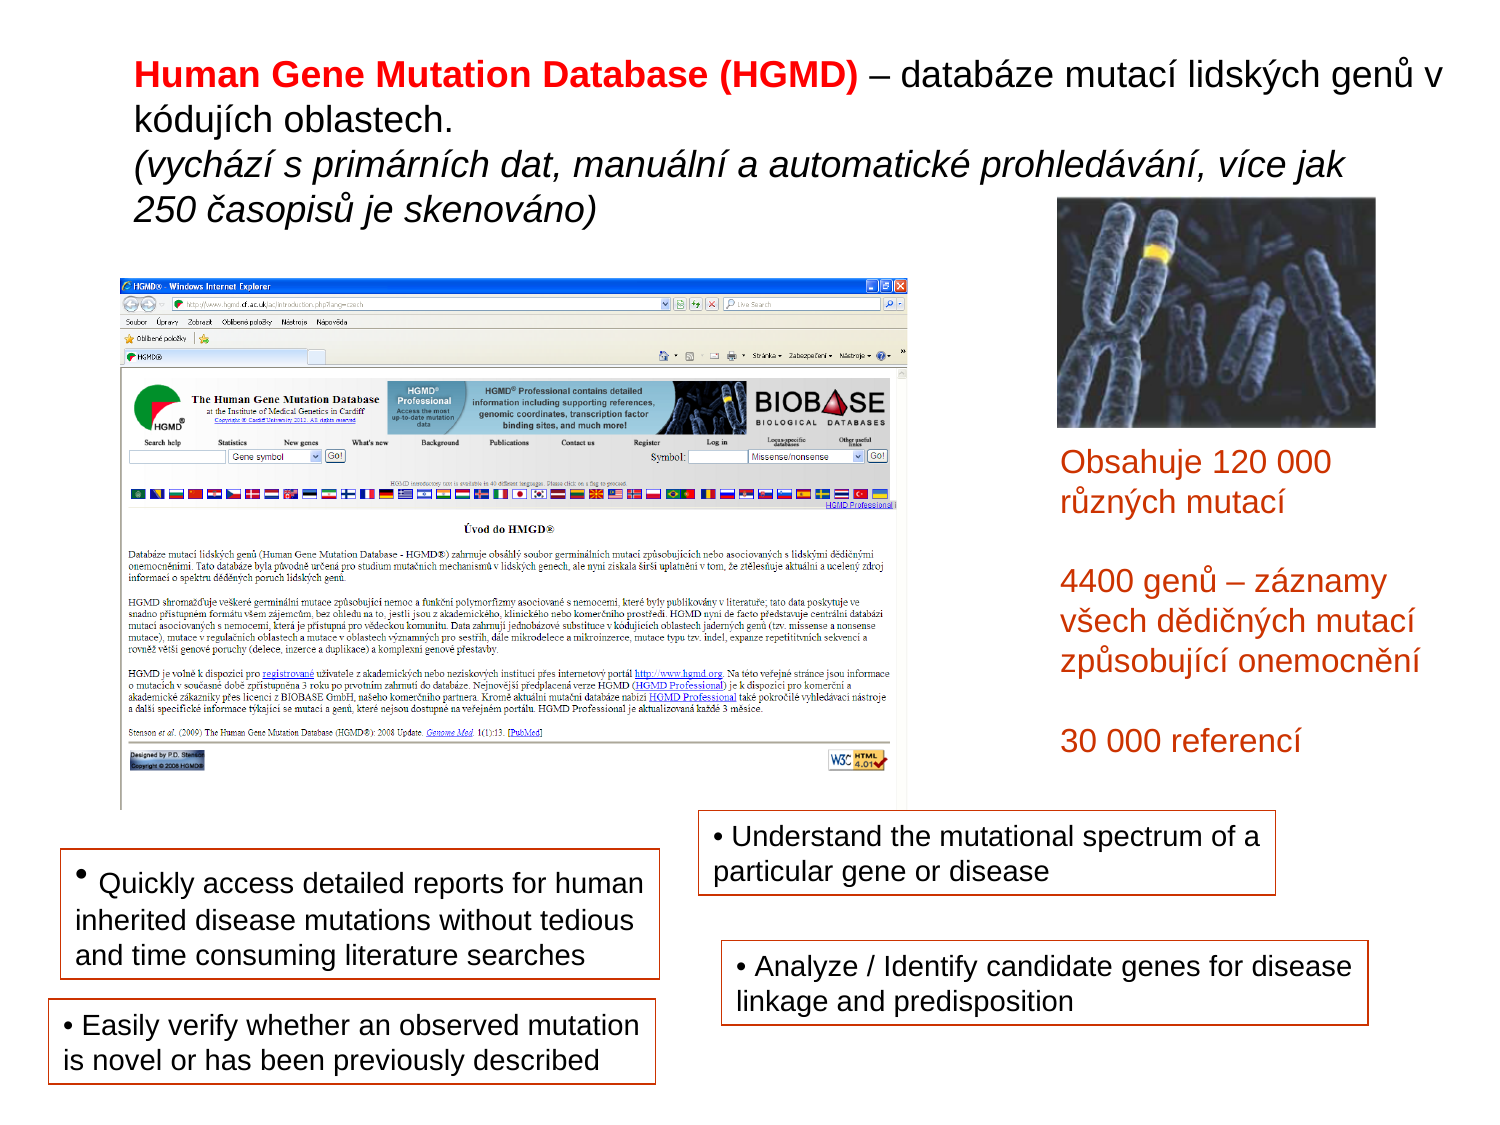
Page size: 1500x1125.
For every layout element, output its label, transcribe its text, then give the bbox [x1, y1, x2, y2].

text_box • Easily verify whether an observed mutation is novel or has been previously described [48, 999, 656, 1084]
text_box • Understand the mutational spectrum of a particular gene or disease [698, 810, 1276, 895]
picture [111, 278, 908, 810]
text_box • Analyze / Identify candidate genes for disease linkage and predisposition [721, 940, 1369, 1025]
text_box Human Gene Mutation Database (HGMD) – databáze mutací lidských genů v kódujích oblastech. (vychází s primárních dat, manuální a automatické prohledávání, více jak 250 časopisů je skenováno) [119, 42, 1470, 238]
text_box Quickly access detailed reports for human inherited disease mutations without tedious and time consuming literature searches [60, 849, 660, 979]
picture [1056, 196, 1376, 428]
text_box Obsahuje 120 000 různých mutací 4400 genů – záznamy všech dědičných mutací způsobující onemocnění 30 000 referencí [1045, 432, 1437, 767]
